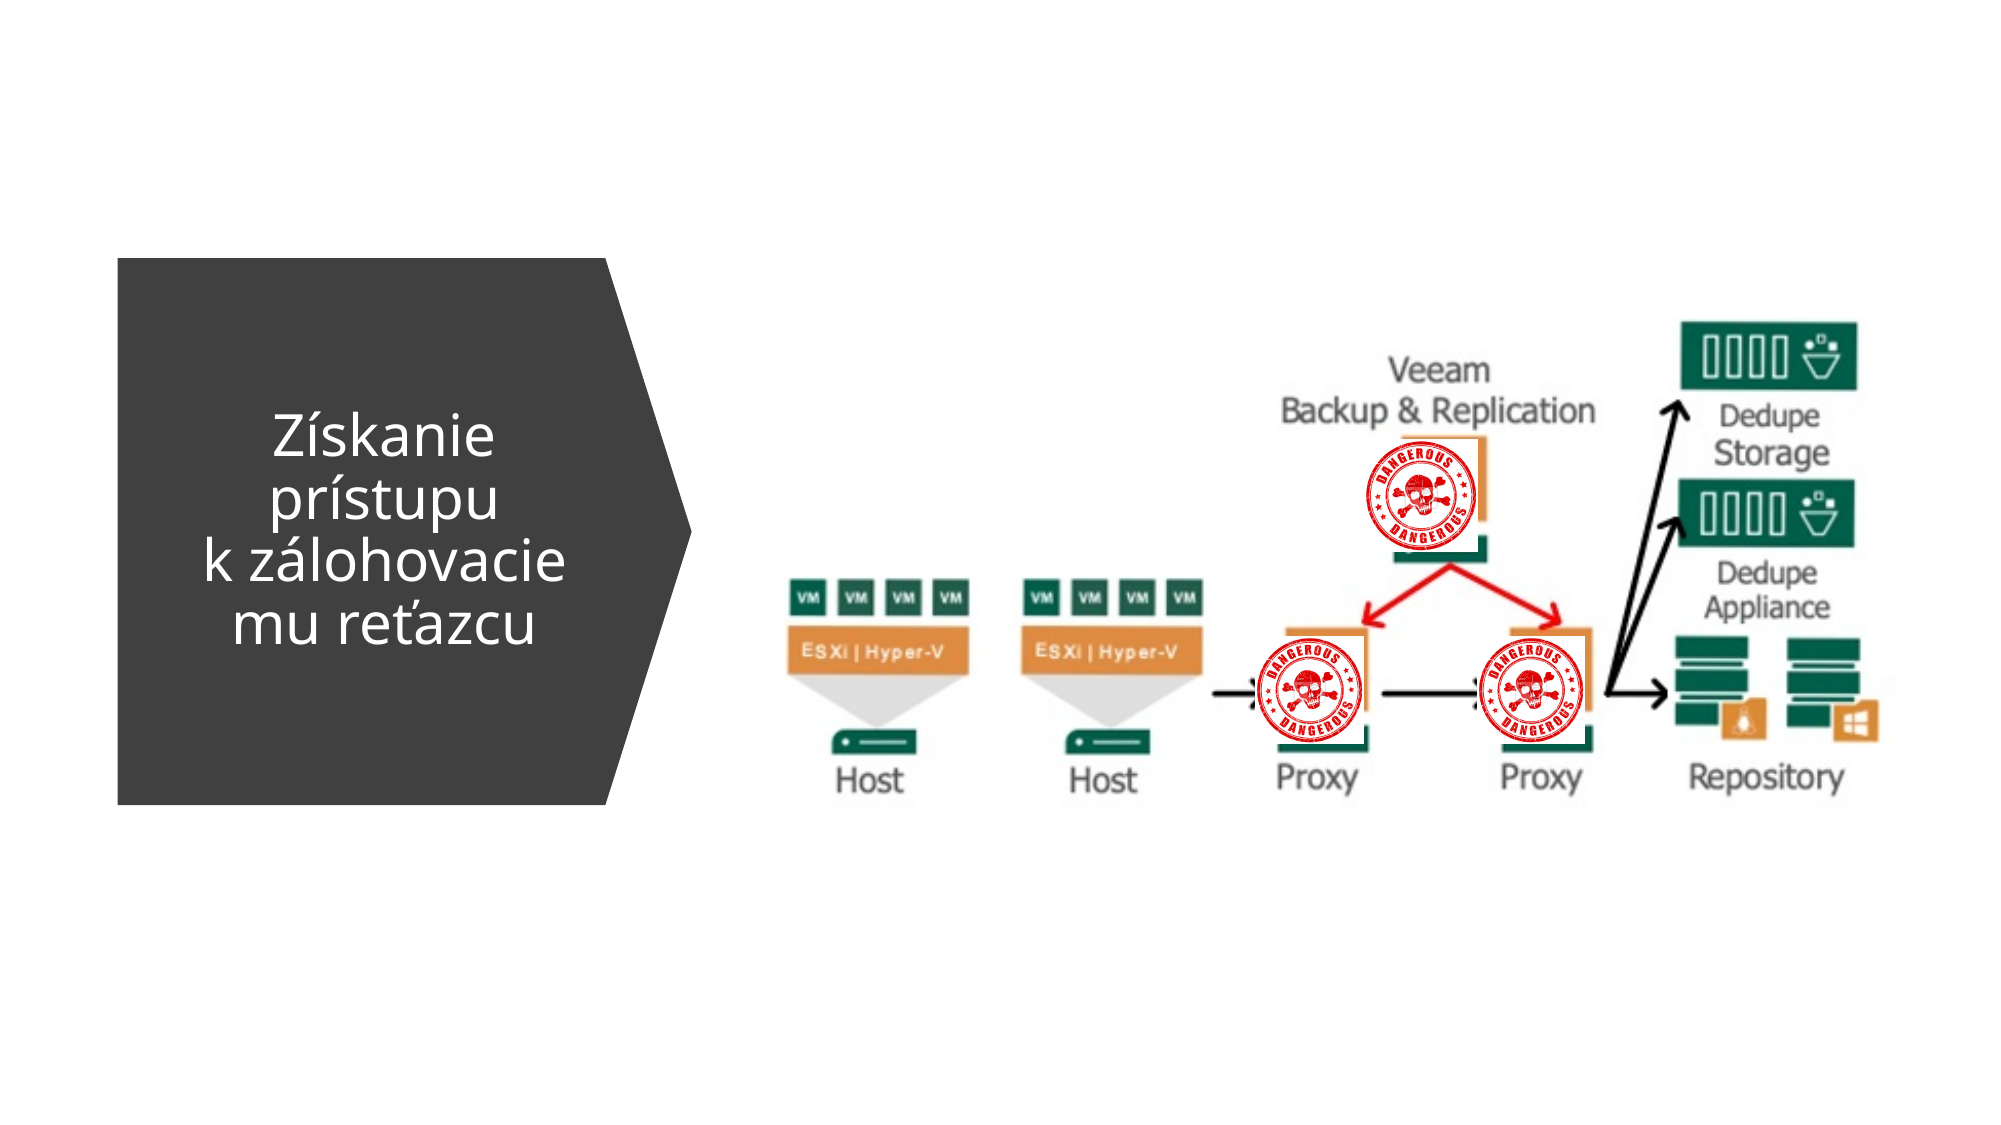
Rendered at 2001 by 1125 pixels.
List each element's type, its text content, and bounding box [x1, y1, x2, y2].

picture [1477, 635, 1585, 744]
title Získanie prístupu k zálohovaciemu reťazcu [168, 322, 601, 741]
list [783, 316, 1896, 809]
picture [1255, 635, 1364, 744]
text_box [116, 257, 693, 807]
picture [1364, 439, 1478, 552]
